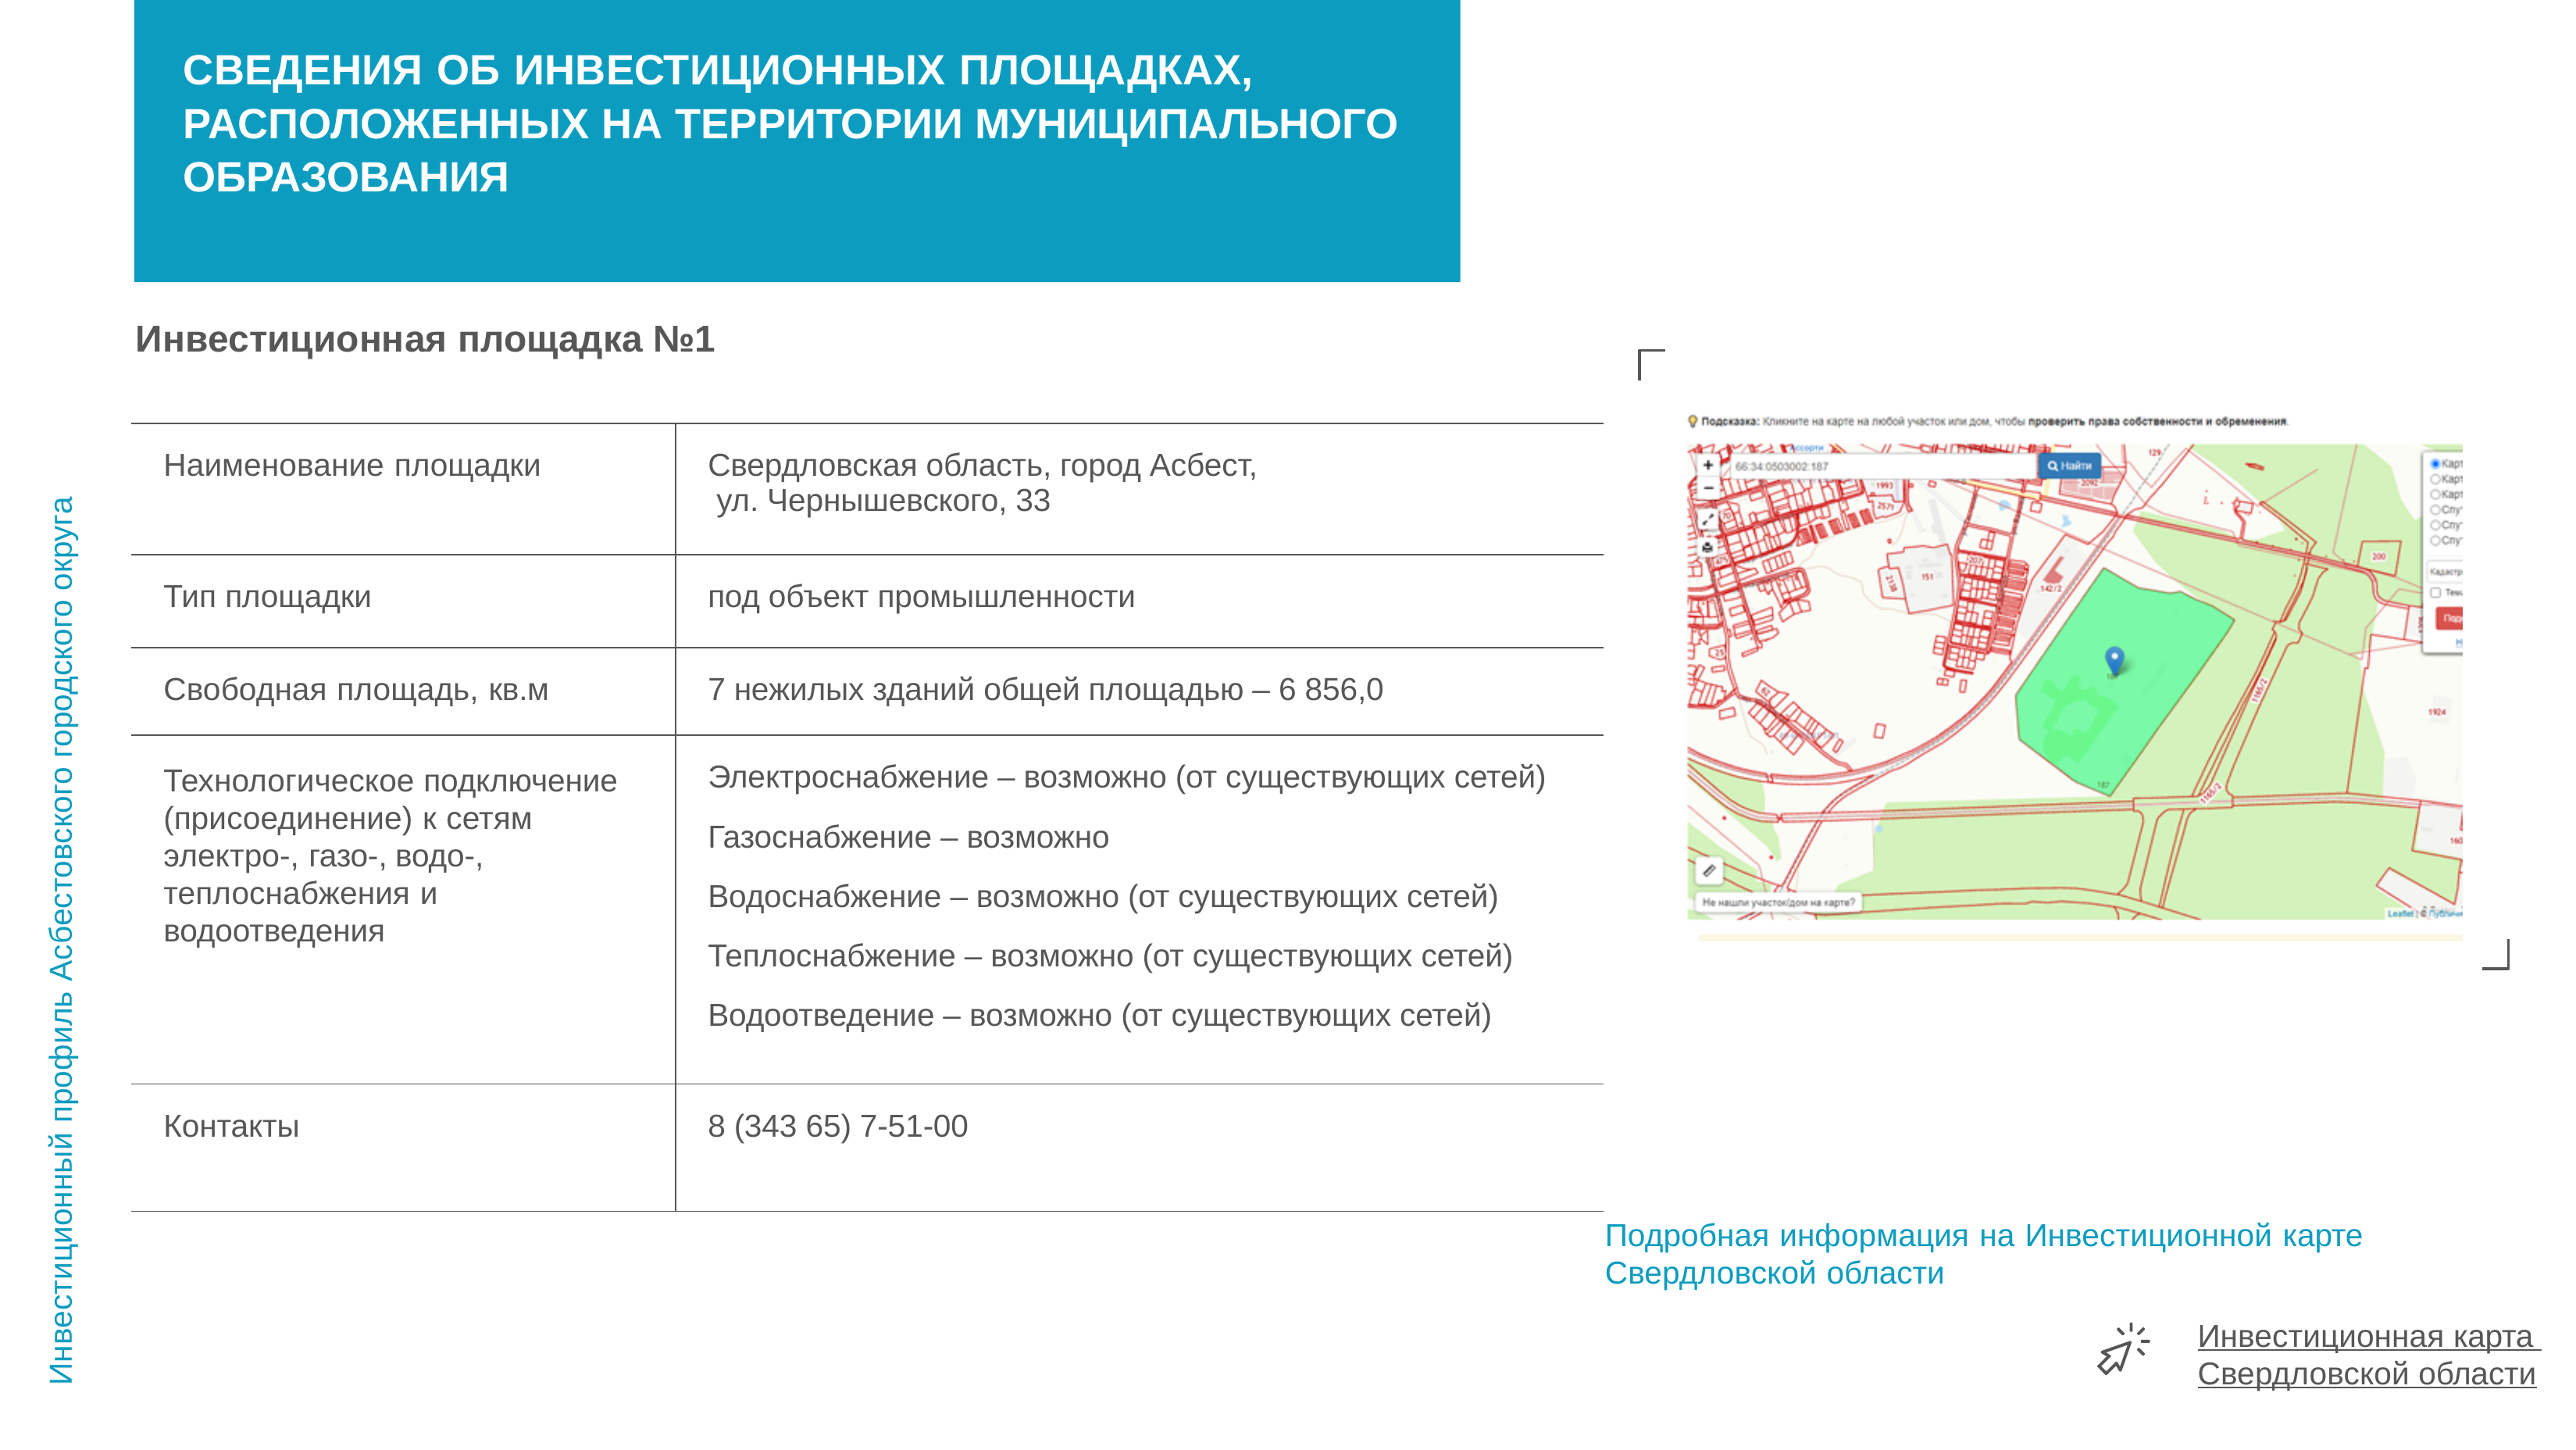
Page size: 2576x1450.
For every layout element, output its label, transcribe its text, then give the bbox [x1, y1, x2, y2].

table_header Свердловская область, город Асбест, ул. Чернышевского, 33 [676, 424, 1604, 554]
table_cell 7 нежилых зданий общей площадью – 6 856,0 [676, 648, 1604, 734]
text_box Инвестиционный профиль Асбестовского городского округа [41, 350, 79, 1388]
text_box [2129, 1322, 2133, 1332]
text_box [2097, 1341, 2132, 1376]
table_cell Тип площадки [131, 555, 675, 647]
table_cell Технологическое подключение (присоединение) к сетям электро-, газо-, водо-, теплоснабжения и водоотведения [131, 736, 675, 1084]
table_cell Контакты [131, 1084, 675, 1211]
text_box [2117, 1327, 2125, 1336]
table_cell 8 (343 65) 7-51-00 [676, 1084, 1604, 1211]
title СВЕДЕНИЯ ОБ ИНВЕСТИЦИОННЫХ ПЛОЩАДКАХ, РАСПОЛОЖЕННЫХ НА ТЕРРИТОРИИ МУНИЦИПАЛЬНОГО ОБРАЗОВАНИЯ [134, 0, 1461, 283]
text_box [1639, 350, 2509, 970]
table_header Наименование площадки [131, 424, 675, 554]
table_cell под объект промышленности [676, 555, 1604, 647]
picture [1679, 408, 2463, 941]
text_box Подробная информация на Инвестиционной карте Свердловской области Инвестиционная карта Свердловской области [1603, 1211, 2548, 1391]
table_cell Электроснабжение – возможно (от существующих сетей) Газоснабжение – возможно Водоснабжение – возможно (от существующих сетей) Теплоснабжение – возможно (от существующих сетей) Водоотведение – возможно (от существующих сетей) [676, 736, 1604, 1084]
text_box [2140, 1339, 2150, 1343]
text_box [2137, 1327, 2146, 1335]
text_box Инвестиционная площадка №1 [134, 312, 719, 359]
text_box [2137, 1348, 2145, 1356]
table_cell Свободная площадь, кв.м [131, 648, 675, 734]
